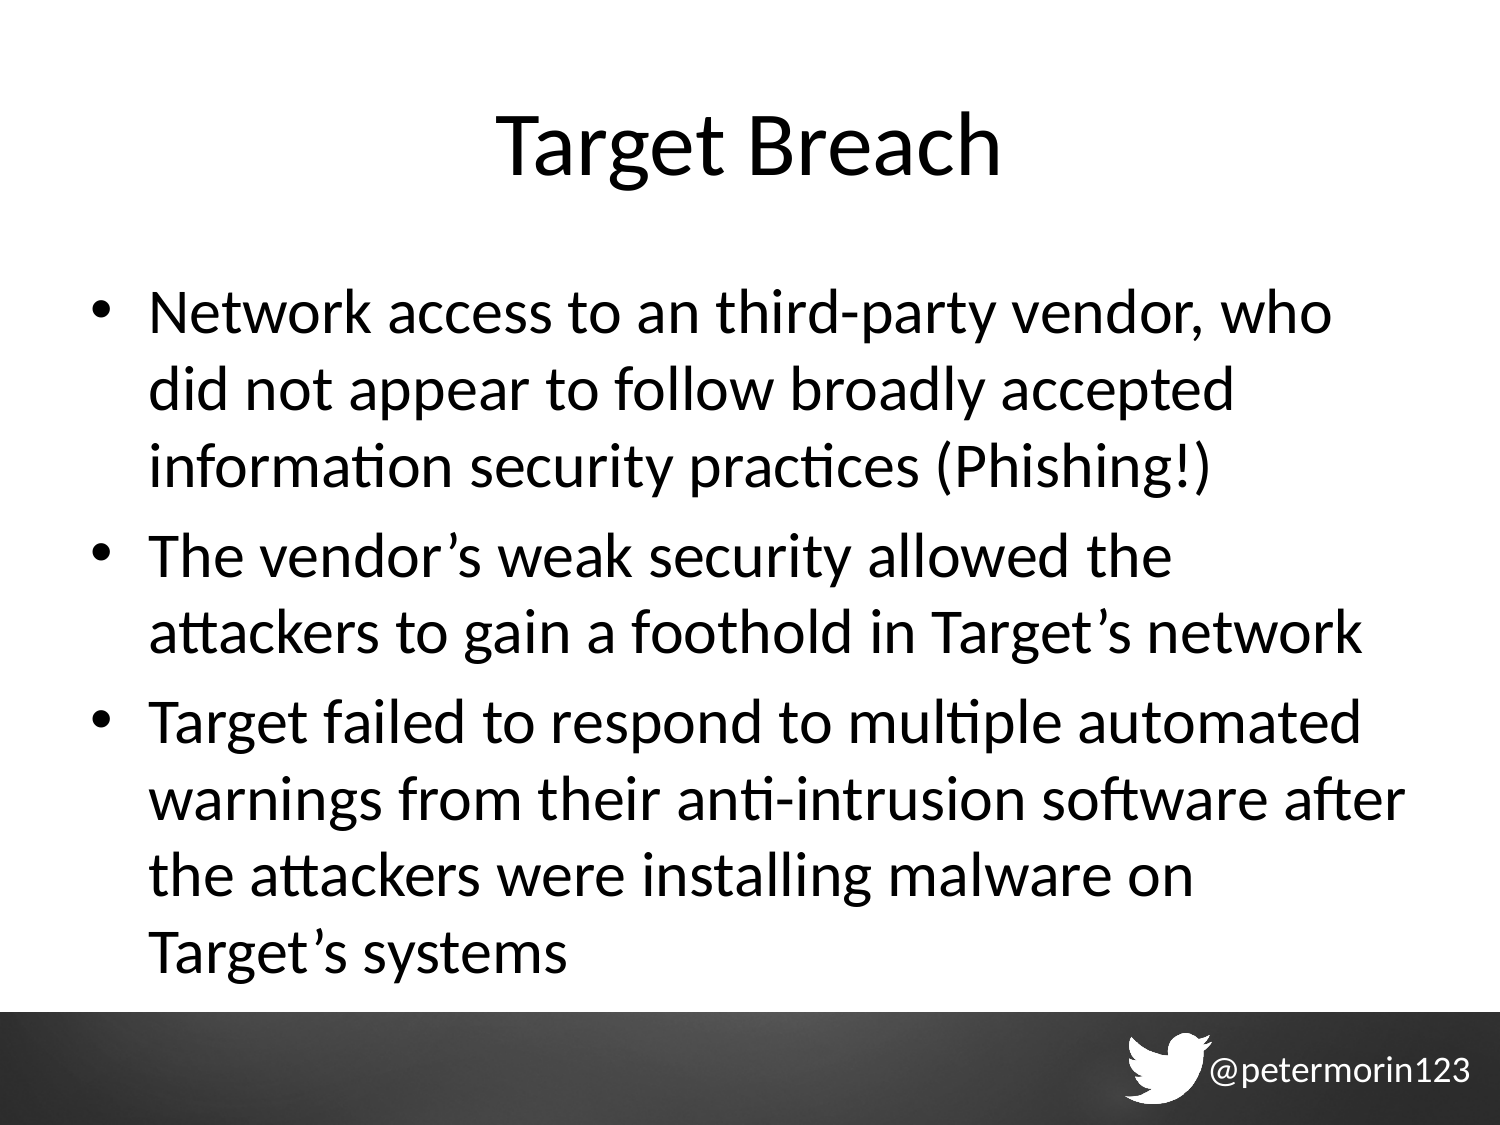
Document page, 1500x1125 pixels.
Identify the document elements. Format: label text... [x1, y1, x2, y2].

list Network access to an third-party vendor, who did not appear to follow broadly accepted information security practices (Phishing!) The vendor’s weak security allowed the attackers to gain a foothold in Target’s network Target failed to respond to multiple automated warnings from their anti-intrusion software after the attackers were installing malware on Target’s systems [75, 262, 1425, 1005]
title Target Breach [75, 45, 1425, 233]
